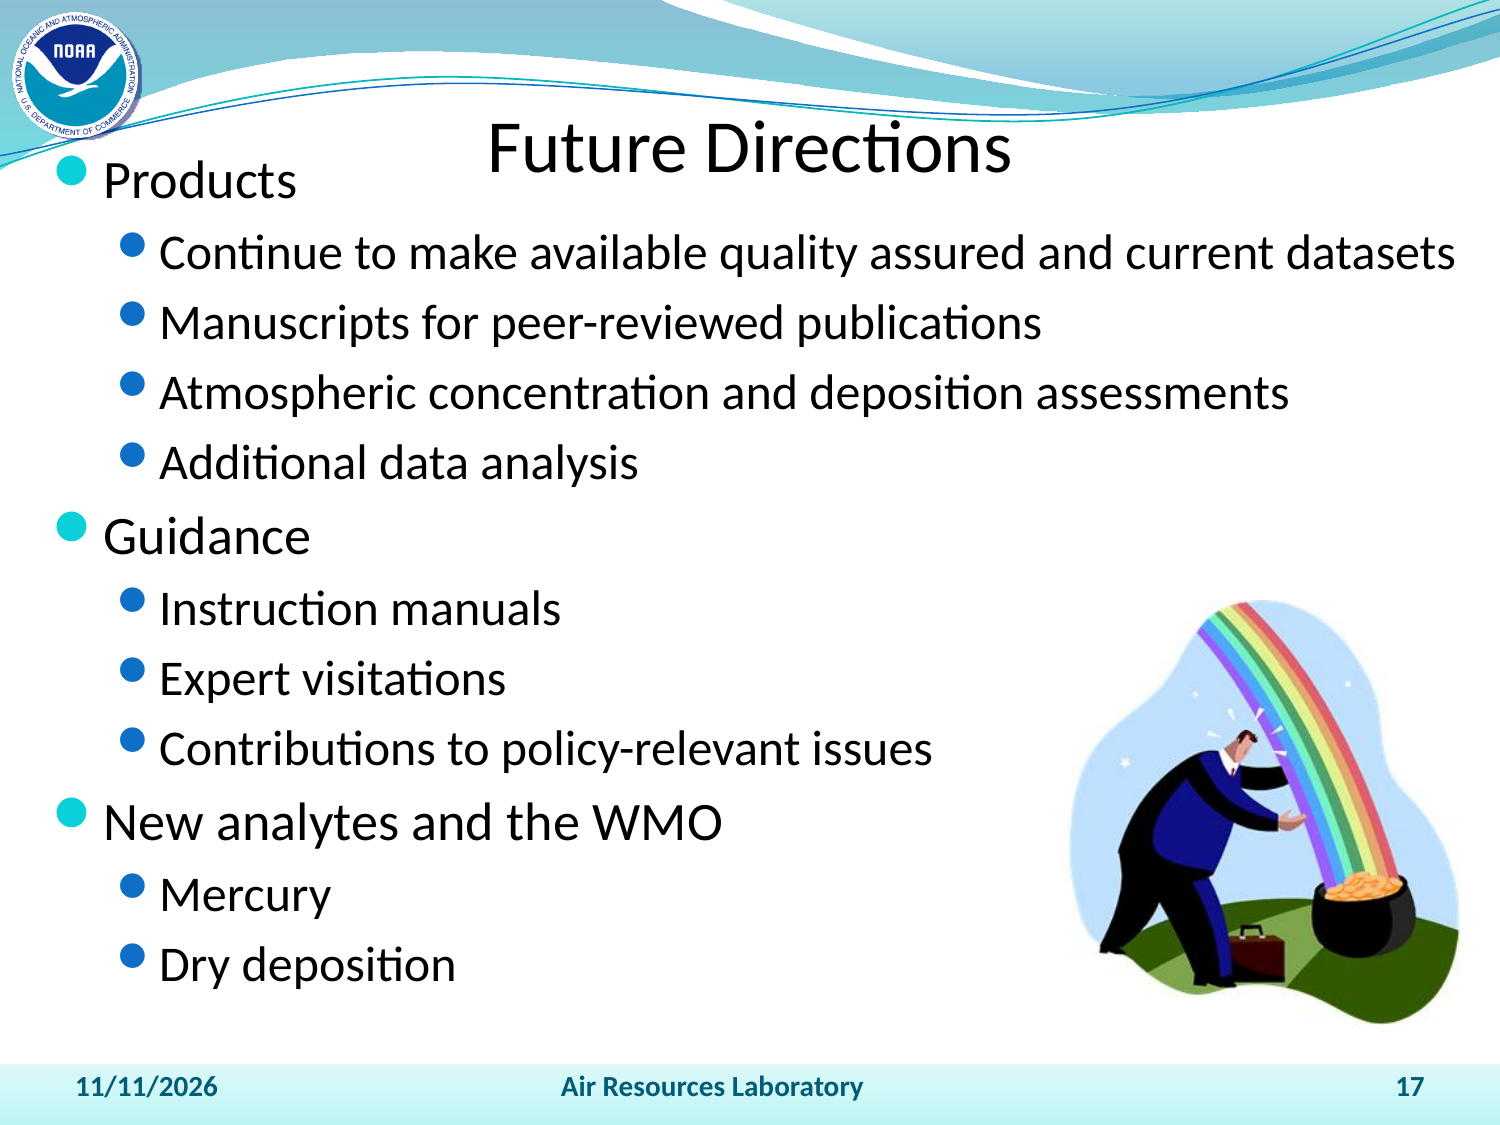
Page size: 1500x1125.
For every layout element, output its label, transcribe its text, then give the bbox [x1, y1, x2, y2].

slide_number 17 [1299, 1042, 1425, 1103]
picture [12, 12, 138, 138]
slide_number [75, 1042, 425, 1103]
footer Air Resources Laboratory [437, 1042, 988, 1103]
title Future Directions [75, 62, 1425, 137]
list Products Continue to make available quality assured and current datasets Manuscripts for peer-reviewed publications Atmospheric concentration and deposition assessments Additional data analysis Guidance Instruction manuals Expert visitations Contributions to policy-relevant issues New analytes and the WMO Mercury Dry deposition [37, 137, 1475, 1038]
picture [1062, 599, 1461, 1026]
